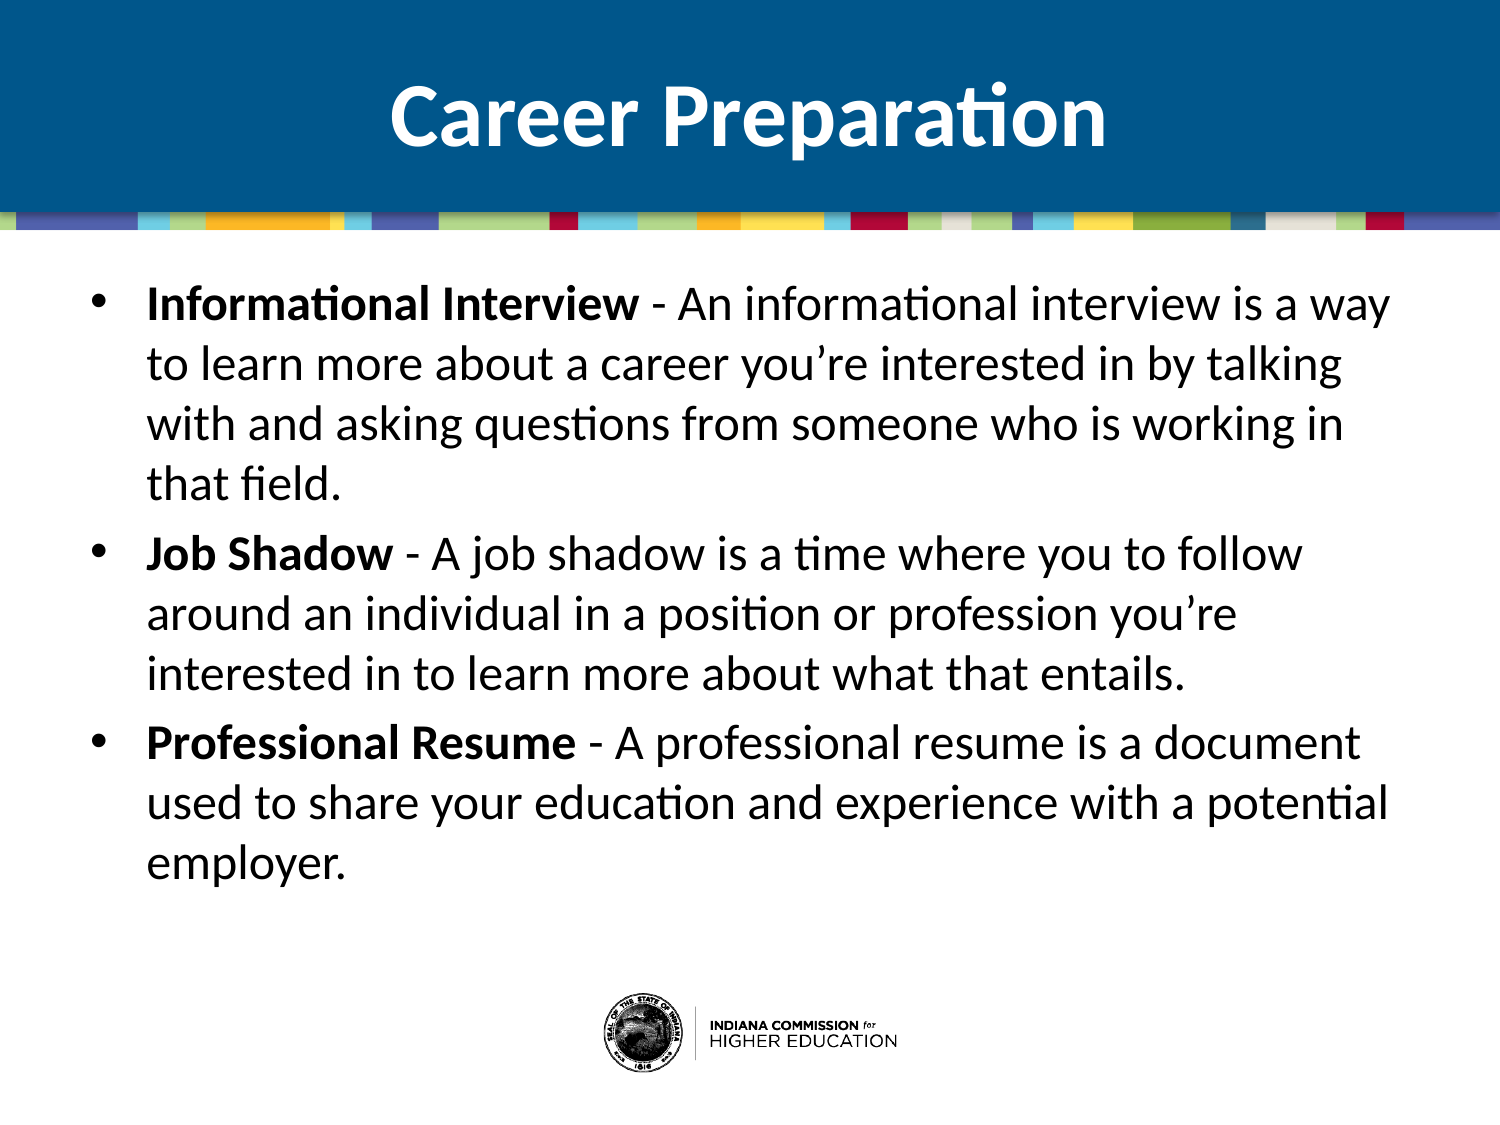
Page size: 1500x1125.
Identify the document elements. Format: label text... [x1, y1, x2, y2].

list Informational Interview - An informational interview is a way to learn more about a career you’re interested in by talking with and asking questions from someone who is working in that field. Job Shadow - A job shadow is a time where you to follow around an individual in a position or profession you’re interested in to learn more about what that entails. Professional Resume - A professional resume is a document used to share your education and experience with a potential employer. [75, 262, 1425, 1005]
picture [0, 212, 1500, 1125]
title Career Preparation [75, 45, 1425, 174]
